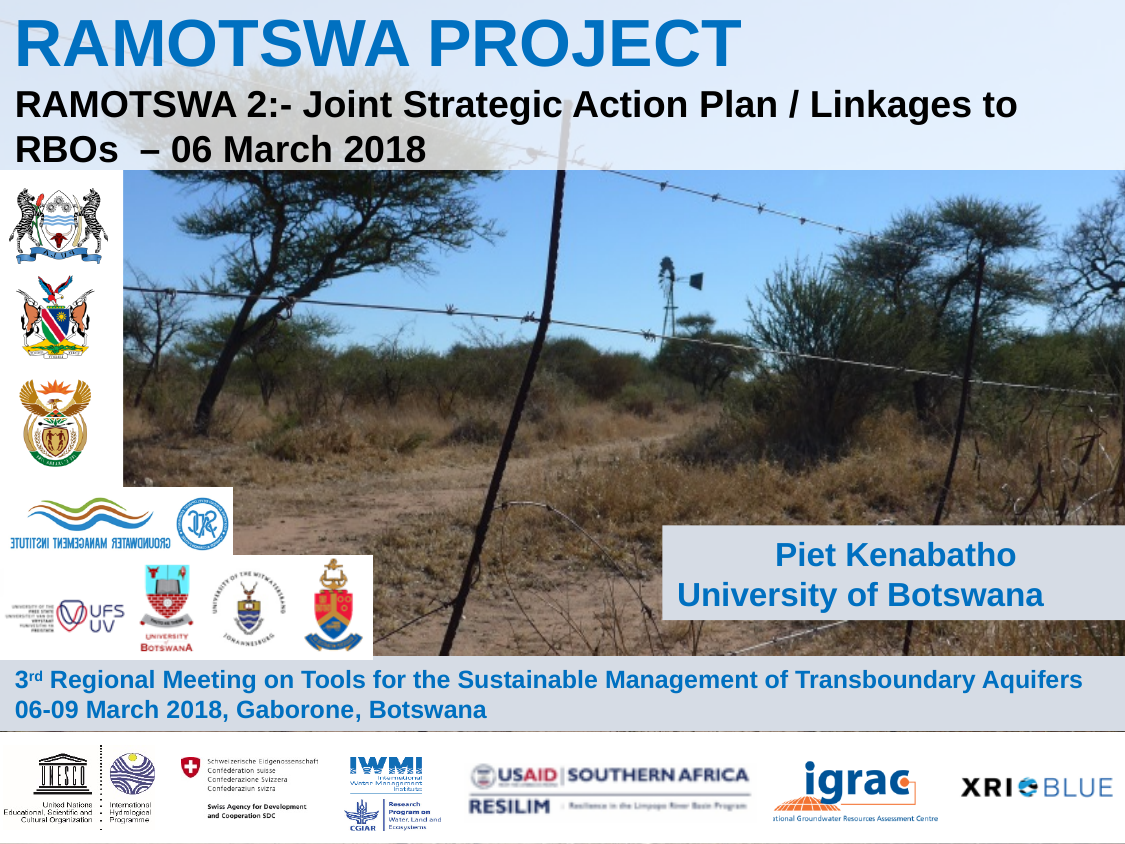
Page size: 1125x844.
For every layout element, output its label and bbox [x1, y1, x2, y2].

text_box [344, 754, 441, 831]
text_box [0, 170, 124, 490]
picture [0, 0, 1125, 844]
